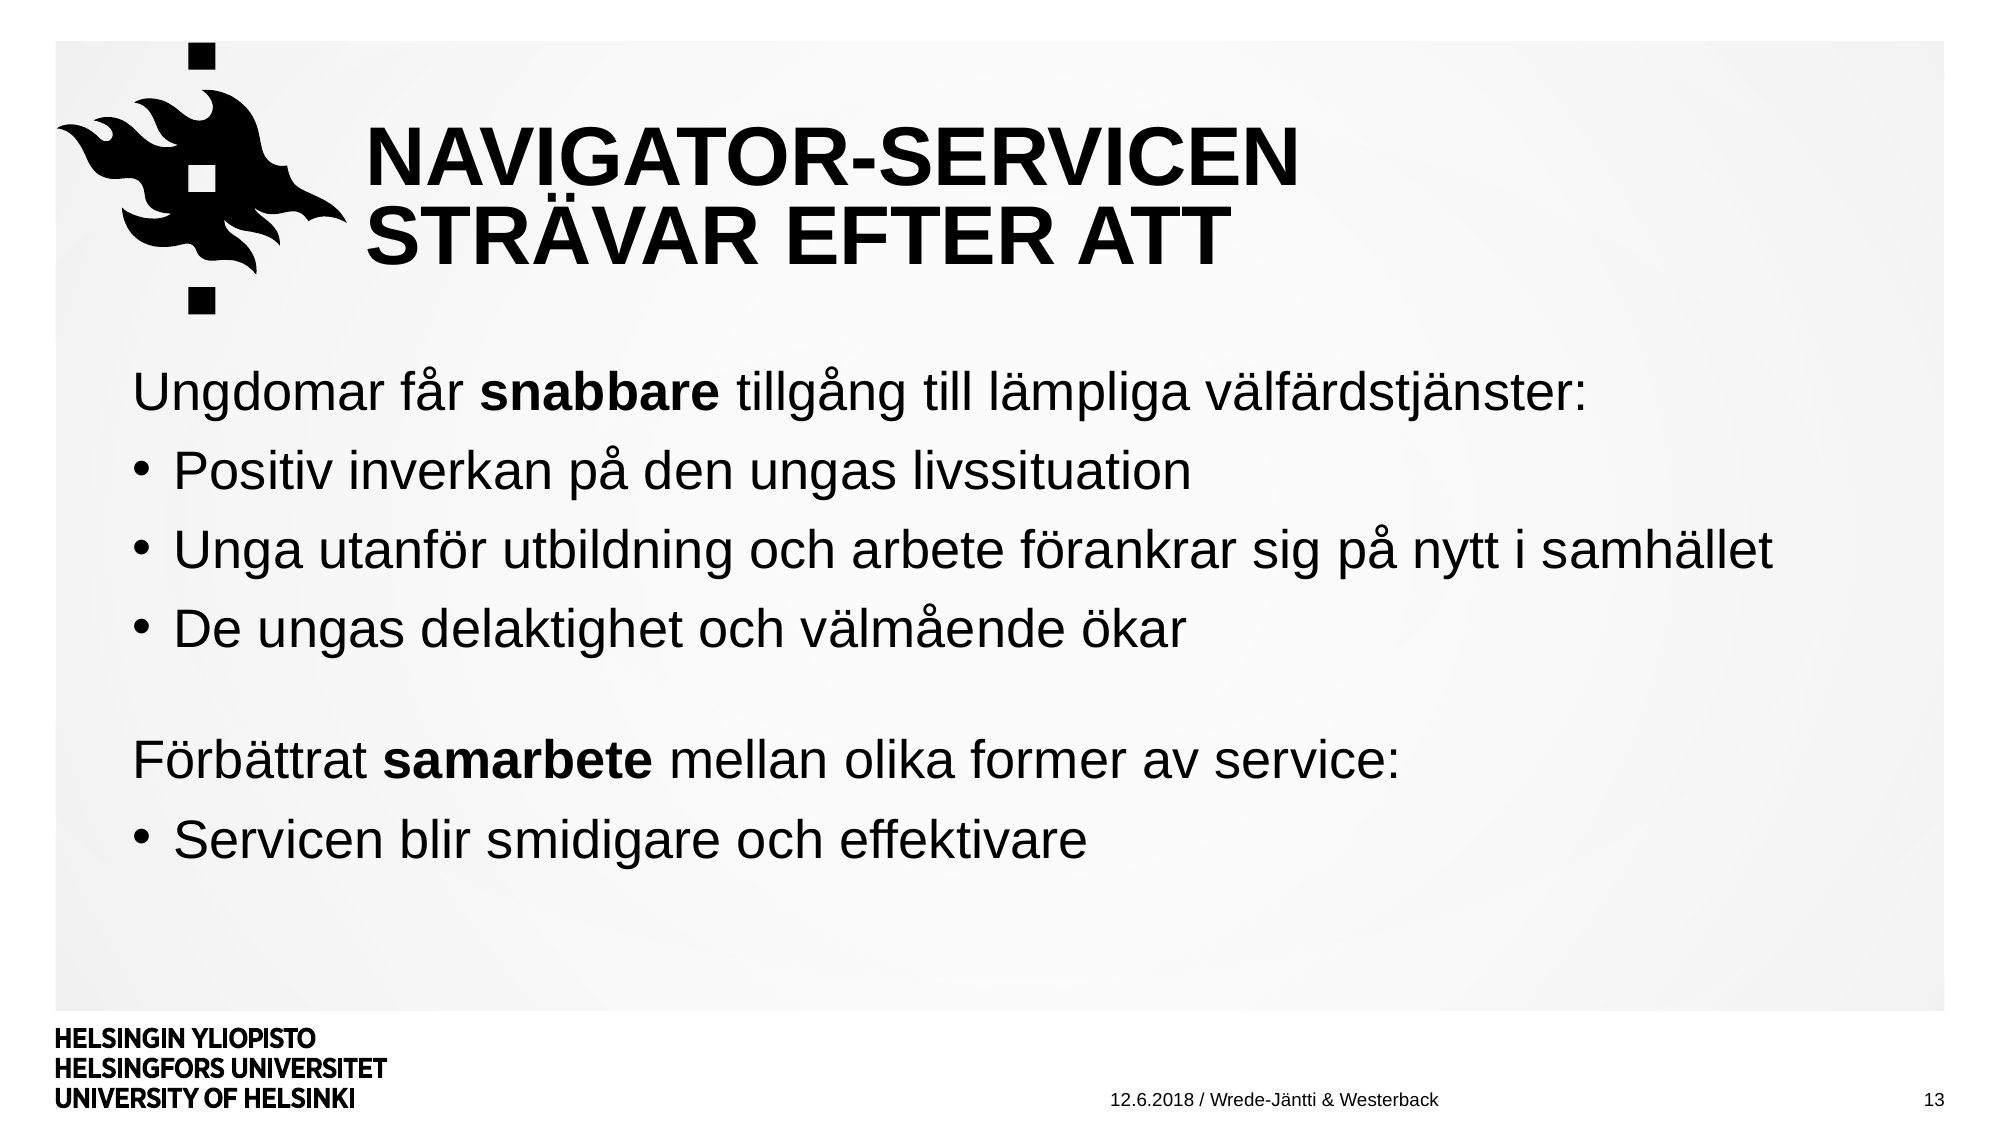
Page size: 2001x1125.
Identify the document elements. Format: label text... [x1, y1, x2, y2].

footer 12.6.2018 / Wrede-Jäntti & Westerback [1110, 1015, 1725, 1110]
list Ungdomar får snabbare tillgång till lämpliga välfärdstjänster: Positiv inverkan på den ungas livssituation Unga utanför utbildning och arbete förankrar sig på nytt i samhället De ungas delaktighet och välmående ökar Förbättrat samarbete mellan olika former av service: Servicen blir smidigare och effektivare [102, 361, 1937, 1000]
slide_number 13 [1833, 1015, 1945, 1110]
title Navigator-SERVICEN Strävar efter ATT [350, 113, 1556, 319]
picture [55, 41, 1945, 1011]
